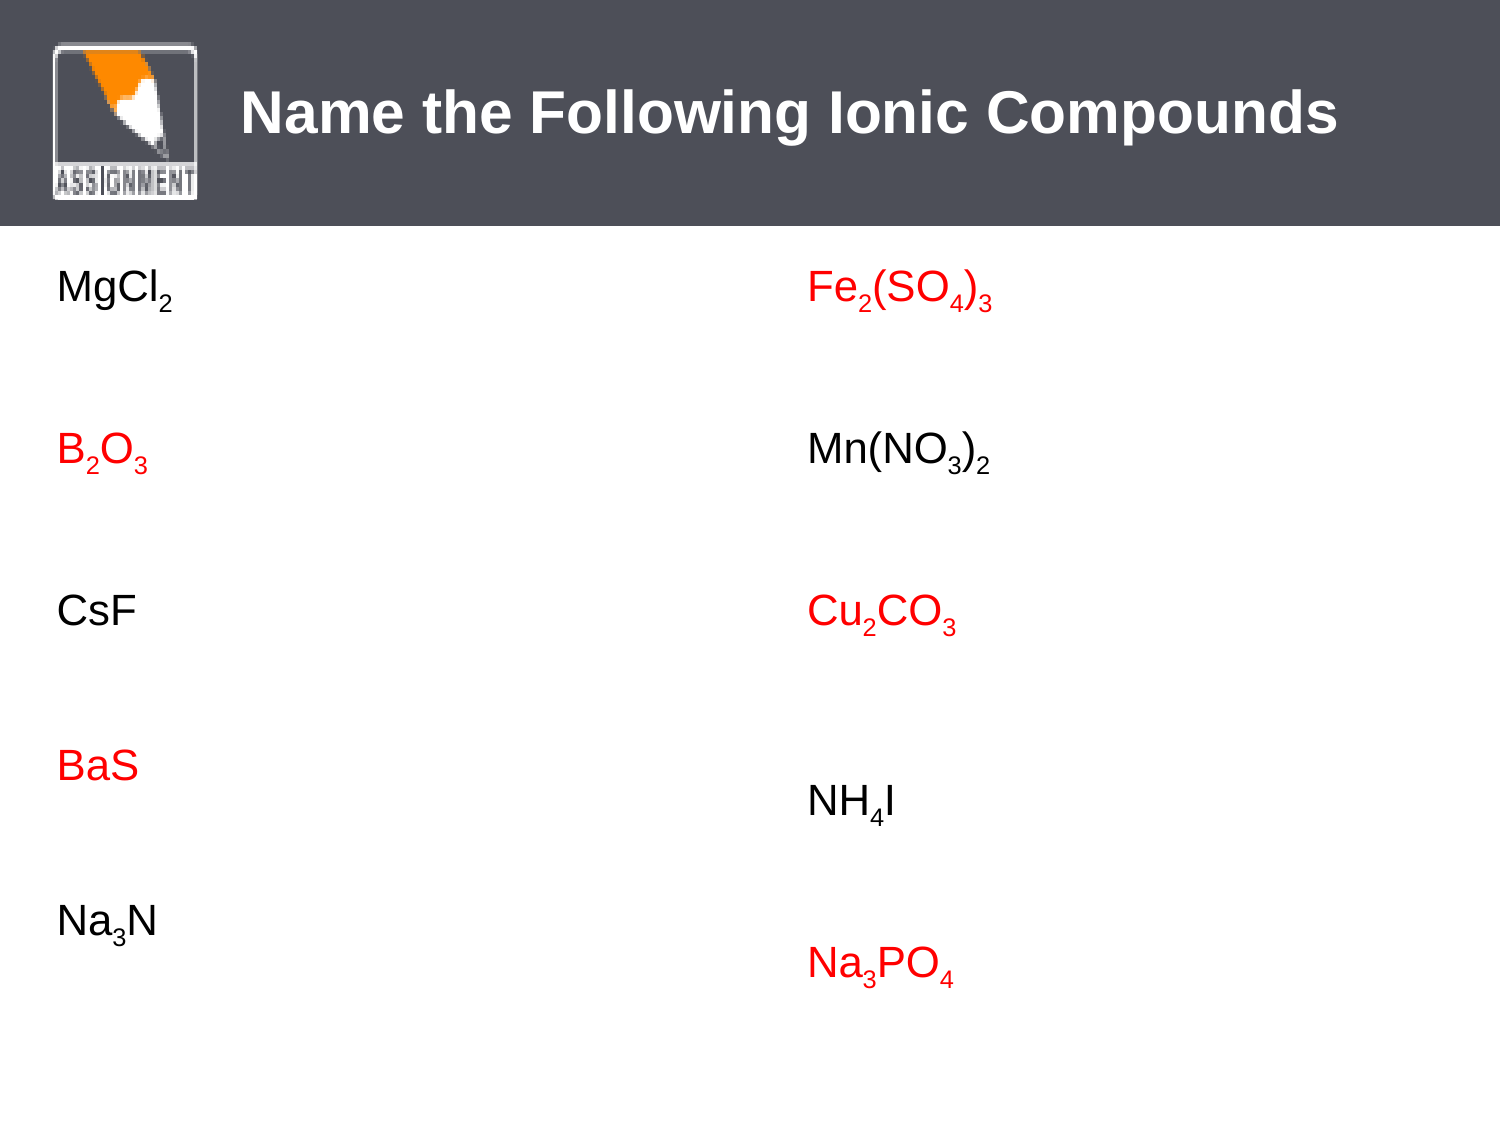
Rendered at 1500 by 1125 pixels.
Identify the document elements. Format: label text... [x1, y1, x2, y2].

picture [52, 42, 198, 200]
title Name the Following Ionic Compounds [0, 0, 1500, 226]
list MgCl2 B2O3 CsF BaS Na3N [0, 225, 698, 1125]
list Fe2(SO4)3 Mn(NO3)2 Cu2CO3 NH4I Na3PO4 [750, 225, 1500, 1125]
